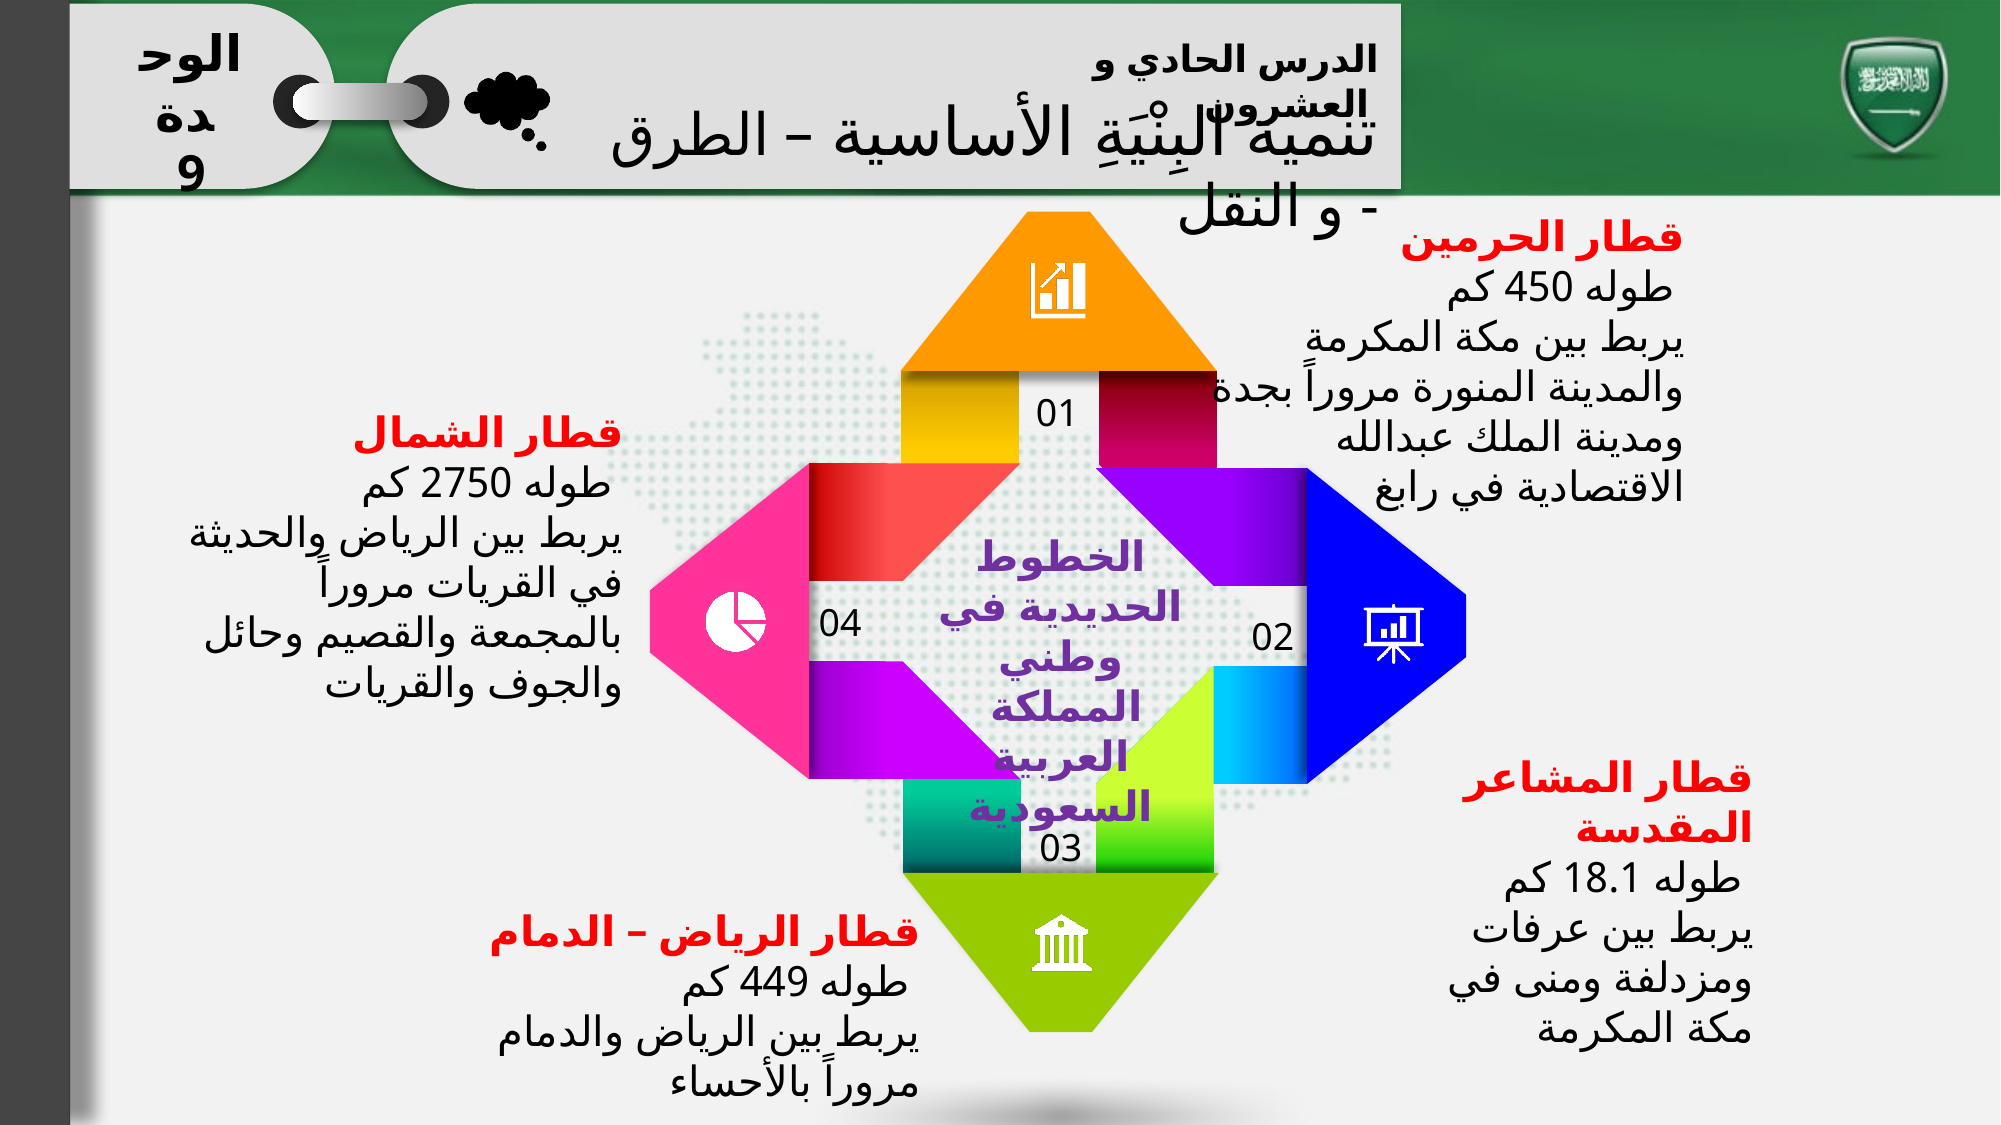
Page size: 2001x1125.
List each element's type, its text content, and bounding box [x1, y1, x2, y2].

text_box [648, 461, 811, 782]
text_box [1215, 664, 1297, 786]
text_box [900, 871, 1222, 1034]
text_box [0, 0, 71, 1125]
picture [965, 441, 1147, 522]
picture [1020, 372, 1097, 381]
text_box [1093, 466, 1294, 588]
text_box [901, 781, 1006, 862]
text_box [1097, 389, 1183, 466]
text_box [898, 210, 1183, 372]
text_box قطار المشاعر المقدسة طوله 18.1 كم يربط بين عرفات ومزدلفة ومنى في مكة المكرمة [1365, 742, 1769, 1058]
text_box [1305, 518, 1468, 787]
text_box 04 [786, 591, 895, 651]
picture [1213, 189, 1274, 202]
text_box [899, 388, 1020, 462]
picture [71, 0, 2001, 1125]
text_box 01 [1003, 381, 1112, 441]
picture [1279, 189, 1290, 202]
picture [697, 583, 773, 659]
text_box [1115, 663, 1215, 860]
text_box 02 [1218, 605, 1328, 665]
picture [1203, 578, 1305, 674]
picture [1023, 904, 1099, 980]
picture [1355, 595, 1431, 671]
text_box قطار الشمال طوله 2750 كم يربط بين الرياض والحديثة في القريات مروراً بالمجمعة والقصيم وحائل والجوف والقريات [152, 398, 639, 714]
picture [811, 569, 918, 674]
text_box 03 [1006, 816, 1115, 877]
text_box قطار الحرمين طوله 450 كم يربط بين مكة المكرمة والمدينة المنورة مروراً بجدة ومدينة الملك عبدالله الاقتصادية في رابغ [1183, 202, 1700, 518]
text_box الخطوط الحديدية في وطني المملكة العربية السعودية [918, 522, 1203, 838]
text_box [55, 3, 1401, 189]
text_box [820, 462, 1024, 583]
text_box [819, 660, 918, 781]
text_box قطار الرياض – الدمام طوله 449 كم يربط بين الرياض والدمام مروراً بالأحساء [449, 897, 936, 1113]
picture [1019, 252, 1095, 328]
